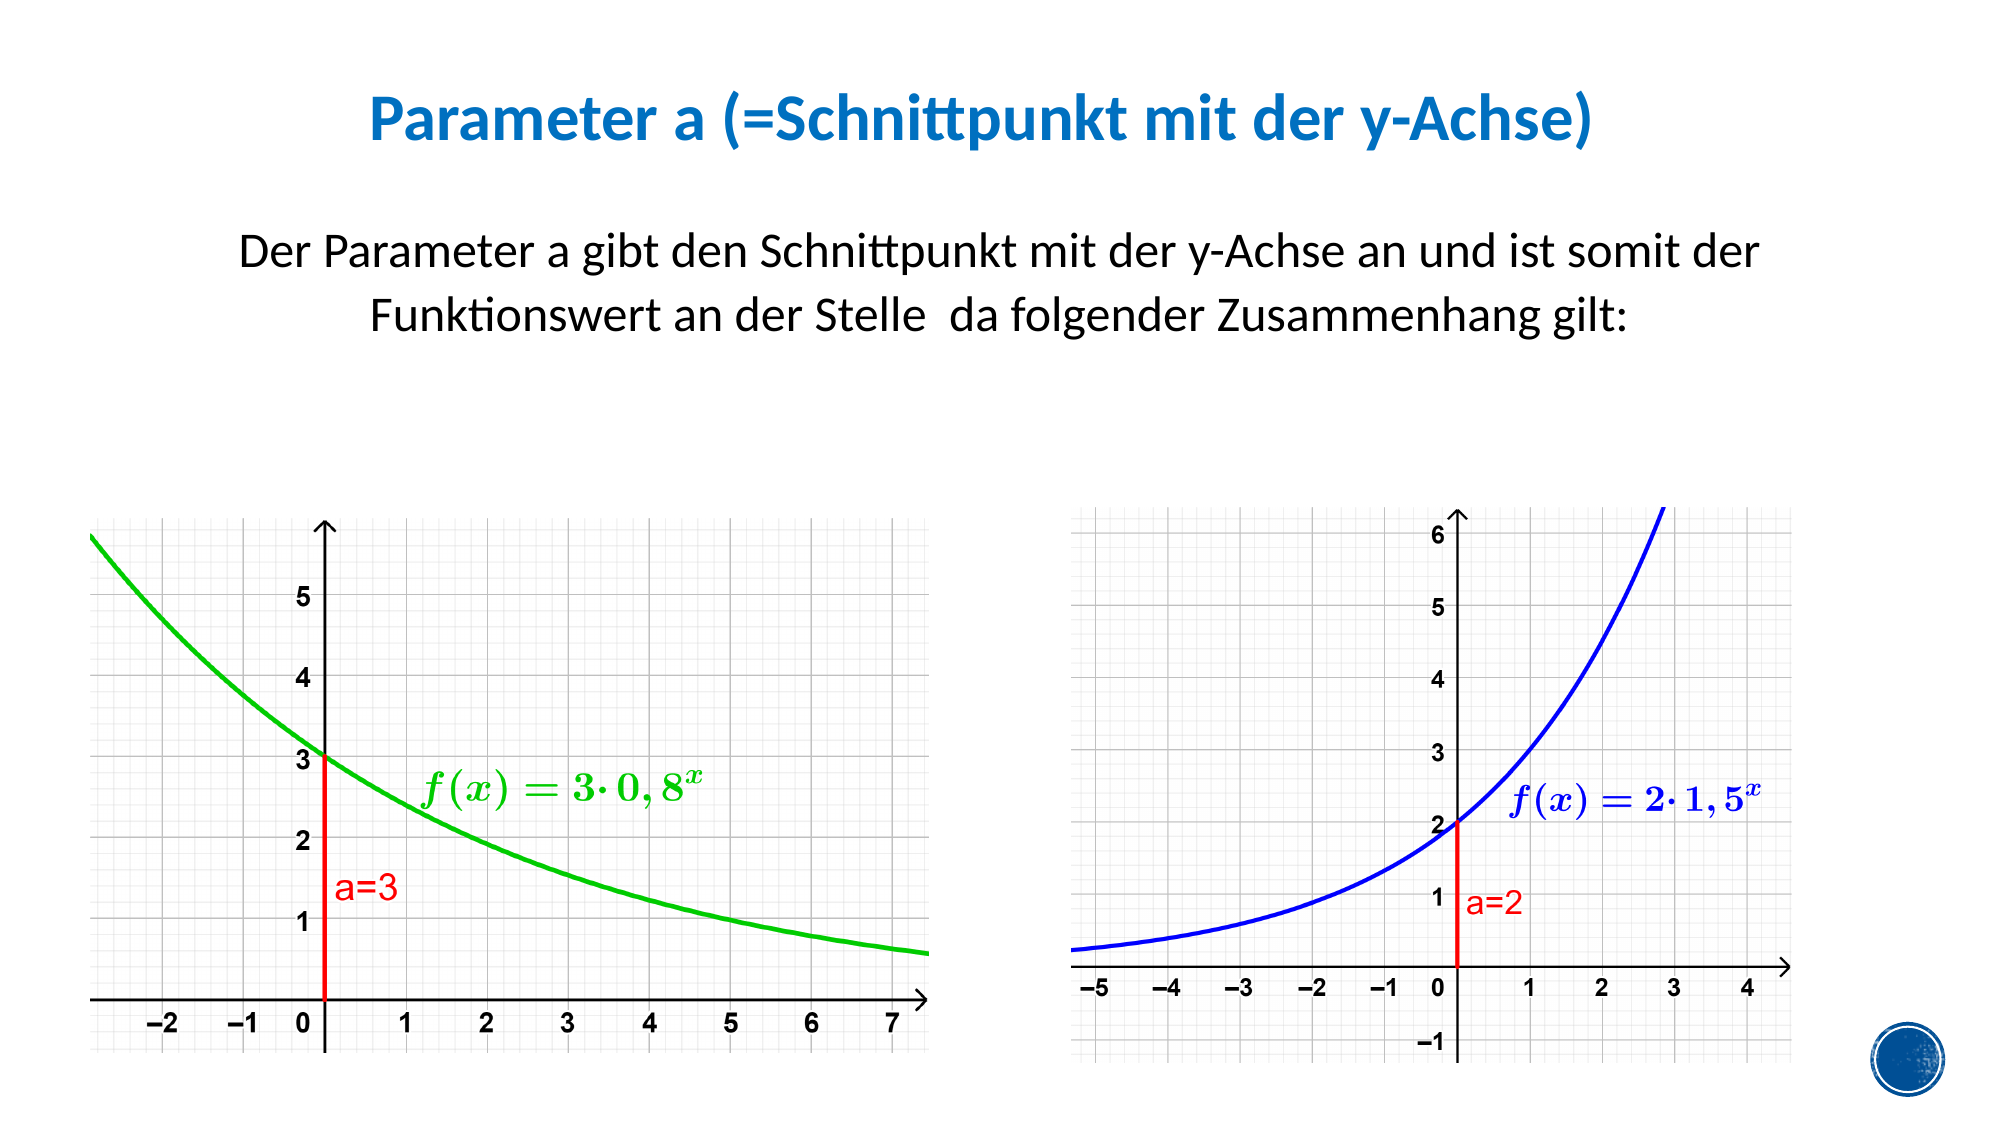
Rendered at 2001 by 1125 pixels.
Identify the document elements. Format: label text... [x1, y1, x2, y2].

text_box Parameter a (=Schnittpunkt mit der y-Achse) [33, 66, 1932, 162]
picture [88, 518, 929, 1053]
picture [1071, 507, 1792, 1063]
